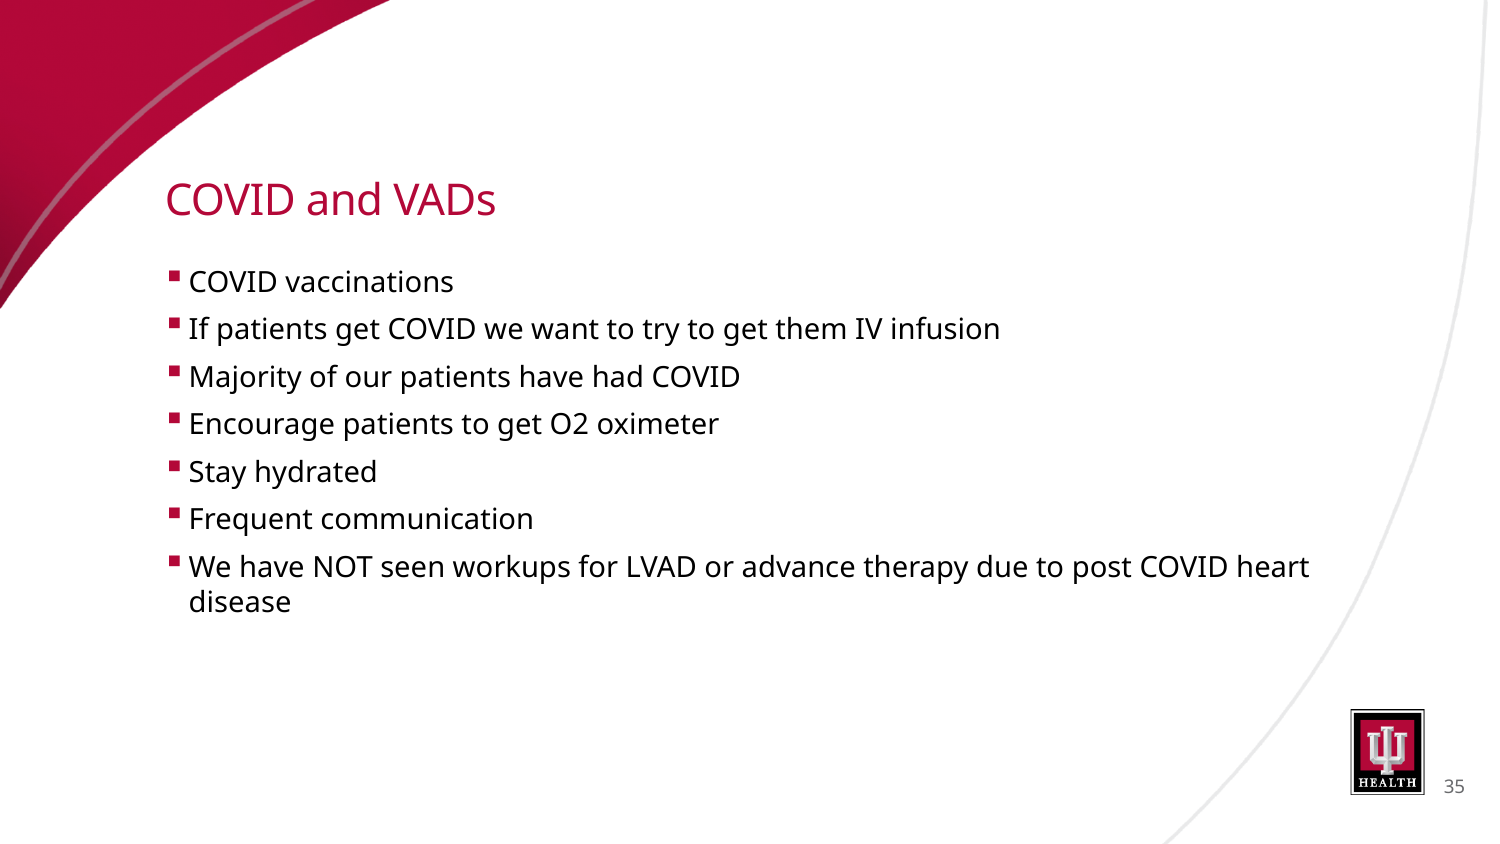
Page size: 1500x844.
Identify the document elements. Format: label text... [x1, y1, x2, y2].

title COVID and VADs [164, 140, 1355, 262]
list COVID vaccinations If patients get COVID we want to try to get them IV infusion Majority of our patients have had COVID Encourage patients to get O2 oximeter Stay hydrated Frequent communication We have NOT seen workups for LVAD or advance therapy due to post COVID heart disease [166, 263, 1337, 794]
slide_number 35 [1335, 764, 1466, 810]
picture [0, 0, 1500, 844]
